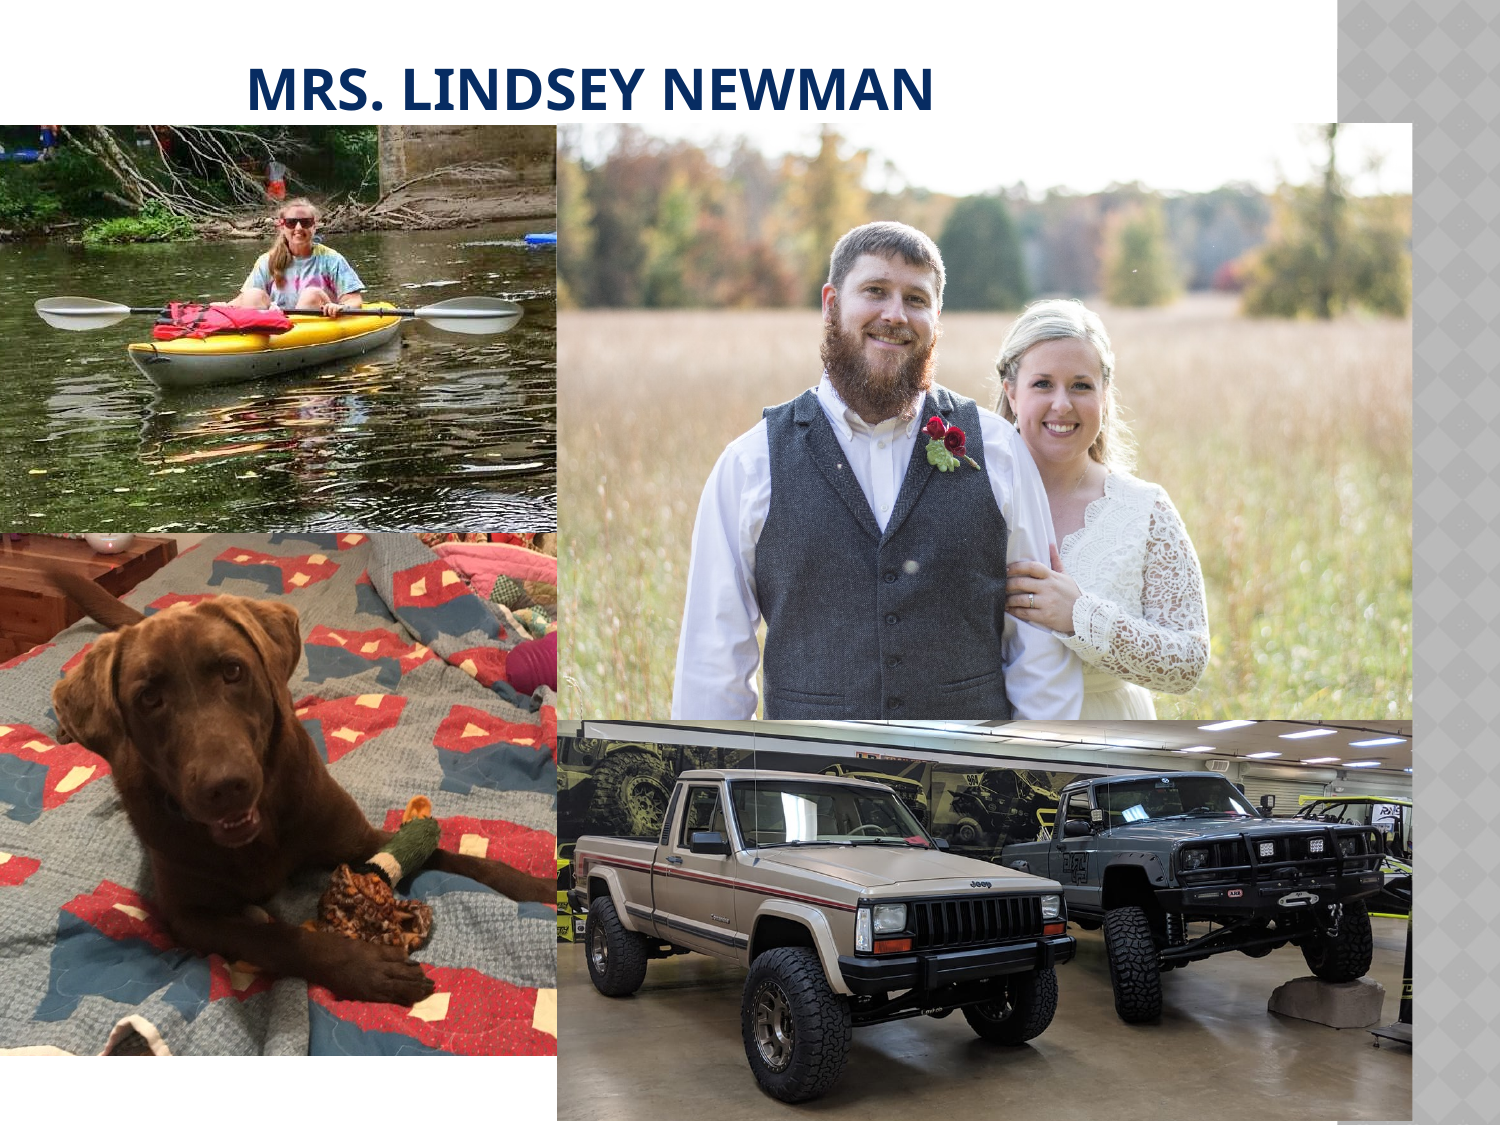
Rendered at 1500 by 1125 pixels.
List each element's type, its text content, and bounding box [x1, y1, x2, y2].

picture [0, 541, 551, 1056]
title MRs. Lindsey Newman [237, 19, 1038, 122]
picture [556, 719, 1413, 1122]
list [556, 122, 1413, 719]
picture [0, 125, 554, 533]
